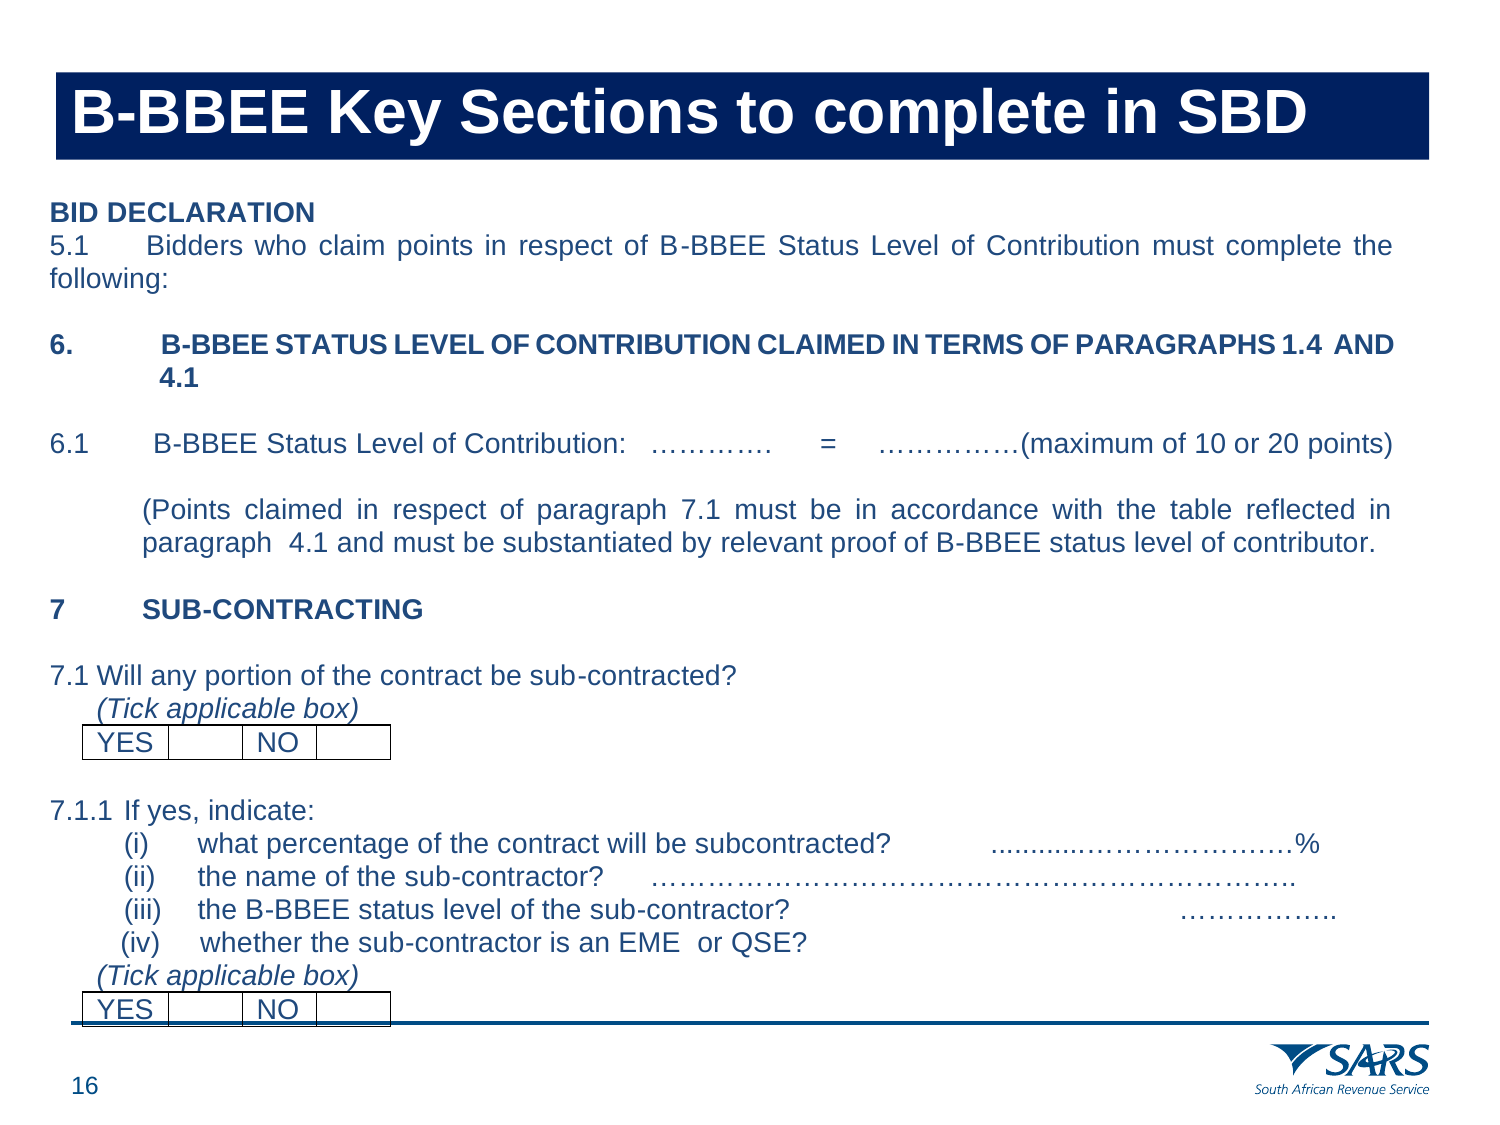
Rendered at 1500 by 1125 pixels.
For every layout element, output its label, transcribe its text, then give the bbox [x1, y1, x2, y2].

title B-BBEE Key Sections to complete in SBD [56, 72, 1430, 160]
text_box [34, 195, 1408, 1125]
